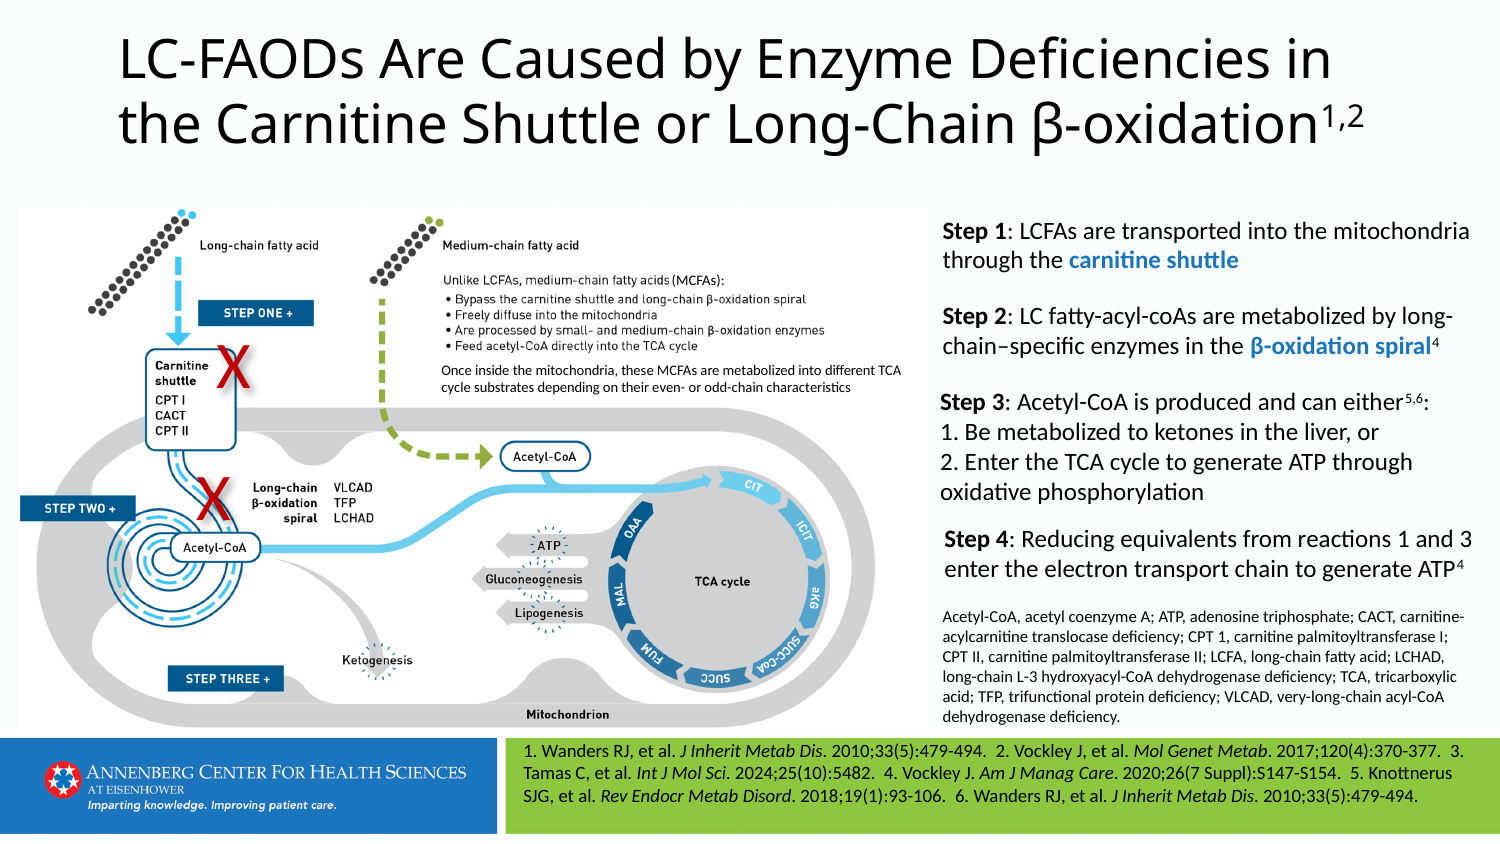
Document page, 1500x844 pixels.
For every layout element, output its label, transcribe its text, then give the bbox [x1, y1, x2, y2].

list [17, 206, 928, 730]
text_box Step 1: LCFAs are transported into the mitochondria through the carnitine shuttle [928, 206, 1493, 282]
text_box 1. Wanders RJ, et al. J Inherit Metab Dis. 2010;33(5):479-494. 2. Vockley J, et al. Mol Genet Metab. 2017;120(4):370-377. 3. Tamas C, et al. Int J Mol Sci. 2024;25(10):5482. 4. Vockley J. Am J Manag Care. 2020;26(7 Suppl):S147-S154. 5. Knottnerus SJG, et al. Rev Endocr Metab Disord. 2018;19(1):93-106. 6. Wanders RJ, et al. J Inherit Metab Dis. 2010;33(5):479-494. [508, 731, 1488, 814]
text_box Step 4: Reducing equivalents from reactions 1 and 3 enter the electron transport chain to generate ATP4 [929, 515, 1495, 590]
picture [0, 0, 1500, 844]
title LC-FAODs Are Caused by Enzyme Deficiencies in the Carnitine Shuttle or Long-Chain β-oxidation1,2 [103, 8, 1397, 172]
text_box Acetyl-CoA, acetyl coenzyme A; ATP, adenosine triphosphate; CACT, carnitine-acylcarnitine translocase deficiency; CPT 1, carnitine palmitoyltransferase I; CPT II, carnitine palmitoyltransferase II; LCFA, long-chain fatty acid; LCHAD, long-chain L-3 hydroxyacyl-CoA dehydrogenase deficiency; TCA, tricarboxylic acid; TFP, trifunctional protein deficiency; VLCAD, very-long-chain acyl-CoA dehydrogenase deficiency. [927, 598, 1493, 733]
text_box Step 2: LC fatty-acyl-coAs are metabolized by long-chain–specific enzymes in the β-oxidation spiral4 [928, 292, 1493, 368]
text_box Step 3: Acetyl-CoA is produced and can either5,6: 1. Be metabolized to ketones in the liver, or 2. Enter the TCA cycle to generate ATP through oxidative phosphorylation [928, 378, 1490, 513]
